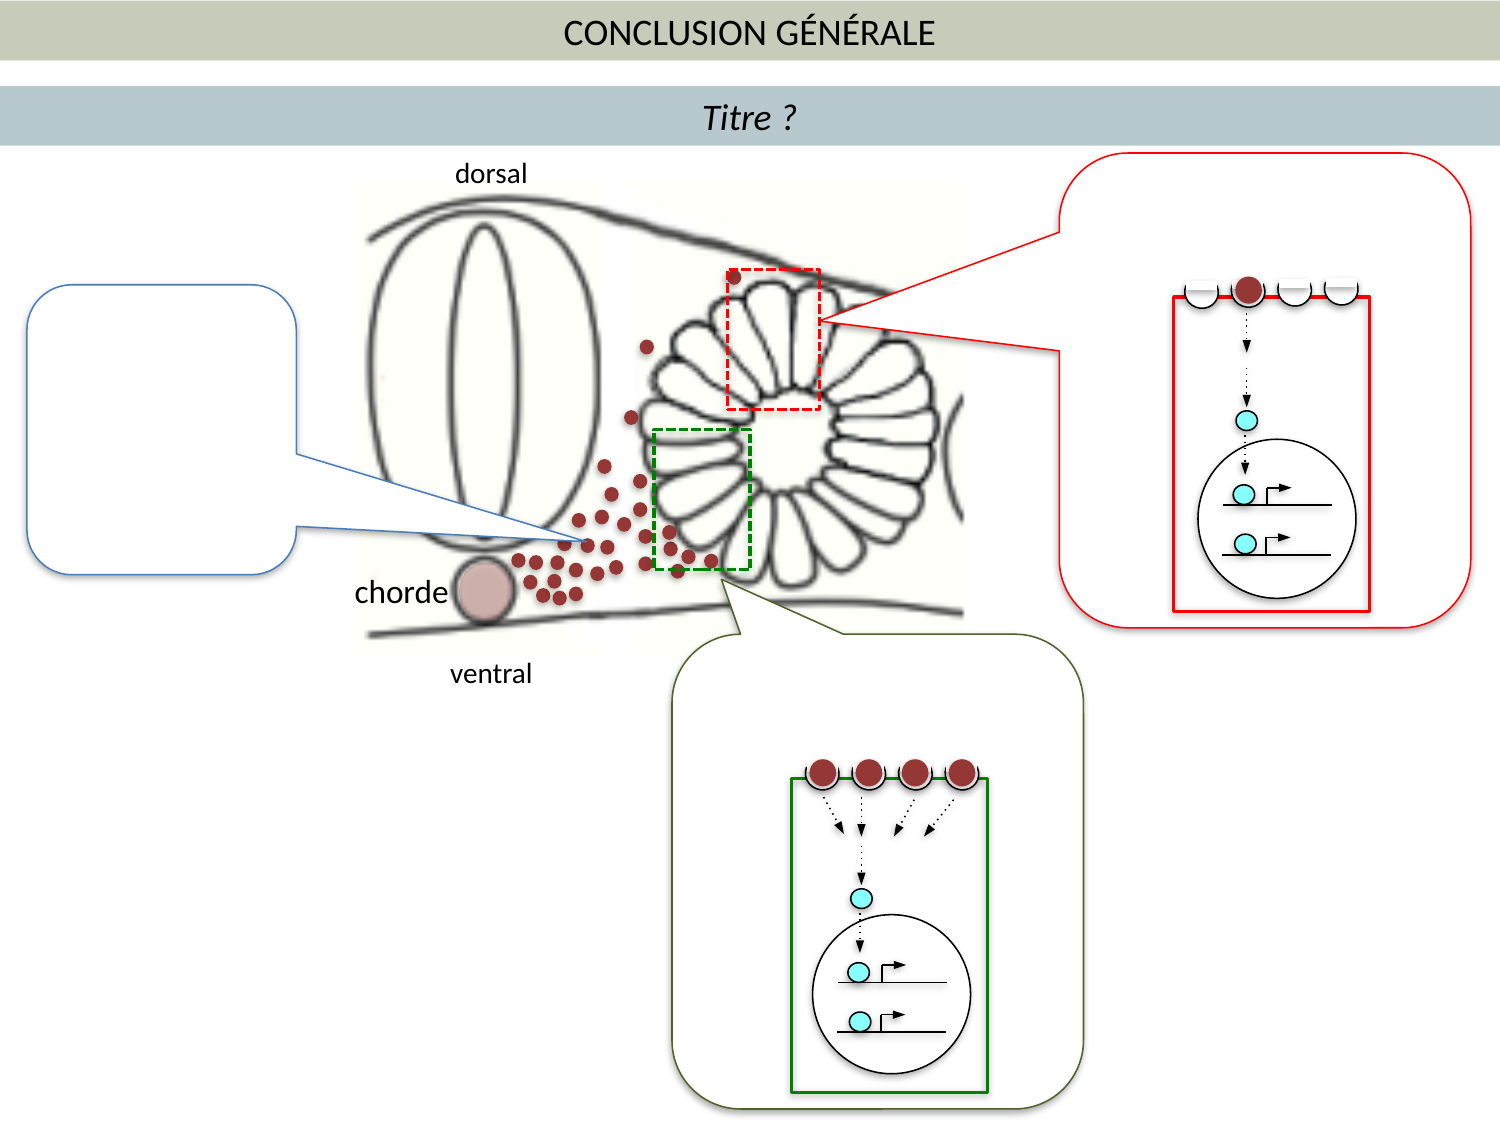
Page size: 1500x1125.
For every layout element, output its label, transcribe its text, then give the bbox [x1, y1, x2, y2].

text_box [671, 633, 1085, 1110]
text_box [992, 152, 1472, 629]
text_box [1173, 272, 1371, 612]
text_box CONCLUSION GÉNÉRALE [0, 0, 1500, 61]
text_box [338, 147, 988, 698]
text_box [26, 283, 333, 576]
text_box Titre ? [0, 86, 1500, 146]
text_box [790, 757, 988, 1093]
